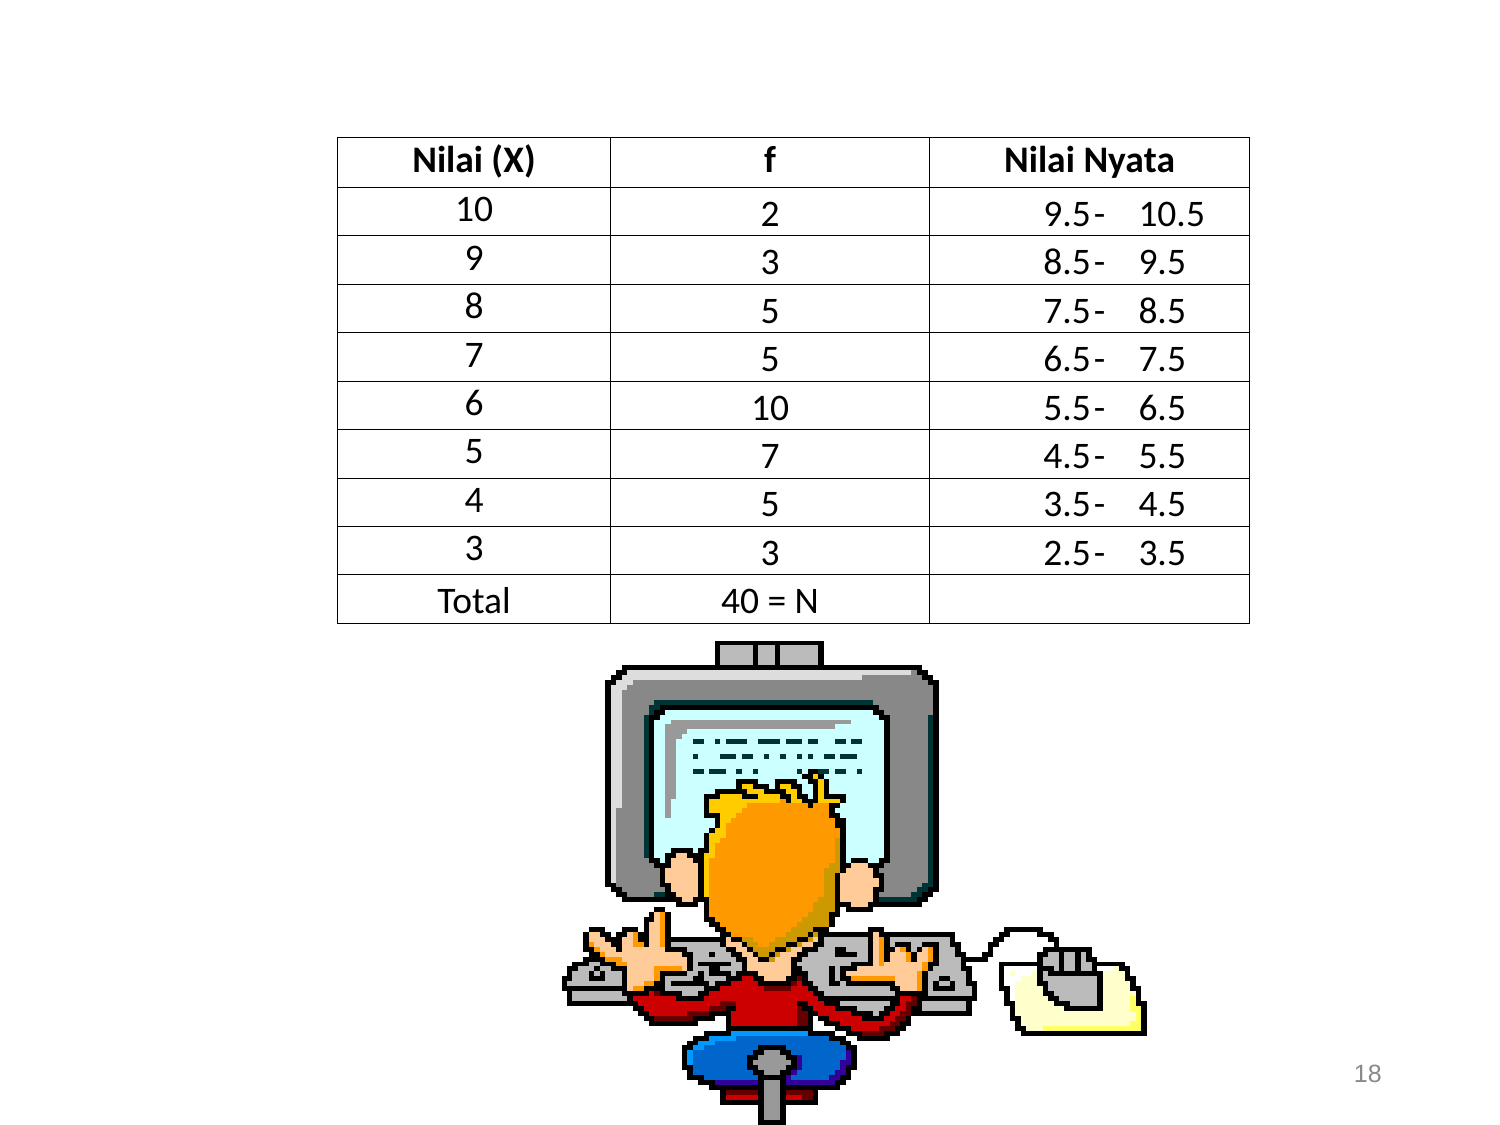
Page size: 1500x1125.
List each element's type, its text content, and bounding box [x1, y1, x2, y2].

table_cell 7 [338, 333, 610, 381]
table_cell 7.5 [930, 285, 1092, 332]
slide_number 18 [1147, 1042, 1397, 1103]
table_cell 9 [338, 236, 610, 284]
table_cell 6.5 [1137, 382, 1249, 429]
table_cell 3 [338, 527, 610, 574]
table_cell 10 [338, 188, 610, 235]
table_cell - [1092, 430, 1137, 478]
table_cell 6.5 [930, 333, 1092, 381]
table_cell 3.5 [1137, 527, 1249, 574]
table_cell - [1092, 188, 1137, 235]
table_cell 5 [611, 479, 929, 526]
table_cell - [1092, 527, 1137, 574]
table_cell 6 [338, 382, 610, 429]
picture [562, 641, 1147, 1125]
table_cell - [1092, 479, 1137, 526]
table_cell 5 [611, 285, 929, 332]
table_cell - [1092, 382, 1137, 429]
table_cell 2 [611, 188, 929, 235]
table_cell [1137, 575, 1249, 623]
table_cell 3.5 [930, 479, 1092, 526]
table_cell 4 [338, 479, 610, 526]
table_cell 8.5 [930, 236, 1092, 284]
table_header f [611, 138, 929, 187]
table_header Nilai Nyata [930, 138, 1249, 187]
table_cell 3 [611, 236, 929, 284]
table_cell 3 [611, 527, 929, 574]
table_header Nilai (X) [338, 138, 610, 187]
table_cell Total [338, 575, 610, 623]
table_cell - [1092, 333, 1137, 381]
table_cell 4.5 [930, 430, 1092, 478]
table_cell 5.5 [1137, 430, 1249, 478]
table_cell 8.5 [1137, 285, 1249, 332]
table_cell 7 [611, 430, 929, 478]
table_cell 10.5 [1137, 188, 1249, 235]
table_cell 7.5 [1137, 333, 1249, 381]
table_cell 9.5 [930, 188, 1092, 235]
table_cell 5 [611, 333, 929, 381]
table_cell - [1092, 236, 1137, 284]
table_cell 4.5 [1137, 479, 1249, 526]
table_cell [1092, 575, 1137, 623]
table_cell [930, 575, 1092, 623]
table_cell 9.5 [1137, 236, 1249, 284]
table_cell 40 = N [611, 575, 929, 623]
table_cell 10 [611, 382, 929, 429]
table_cell 8 [338, 285, 610, 332]
table_cell 5.5 [930, 382, 1092, 429]
table_cell 5 [338, 430, 610, 478]
table_cell - [1092, 285, 1137, 332]
table_cell 2.5 [930, 527, 1092, 574]
